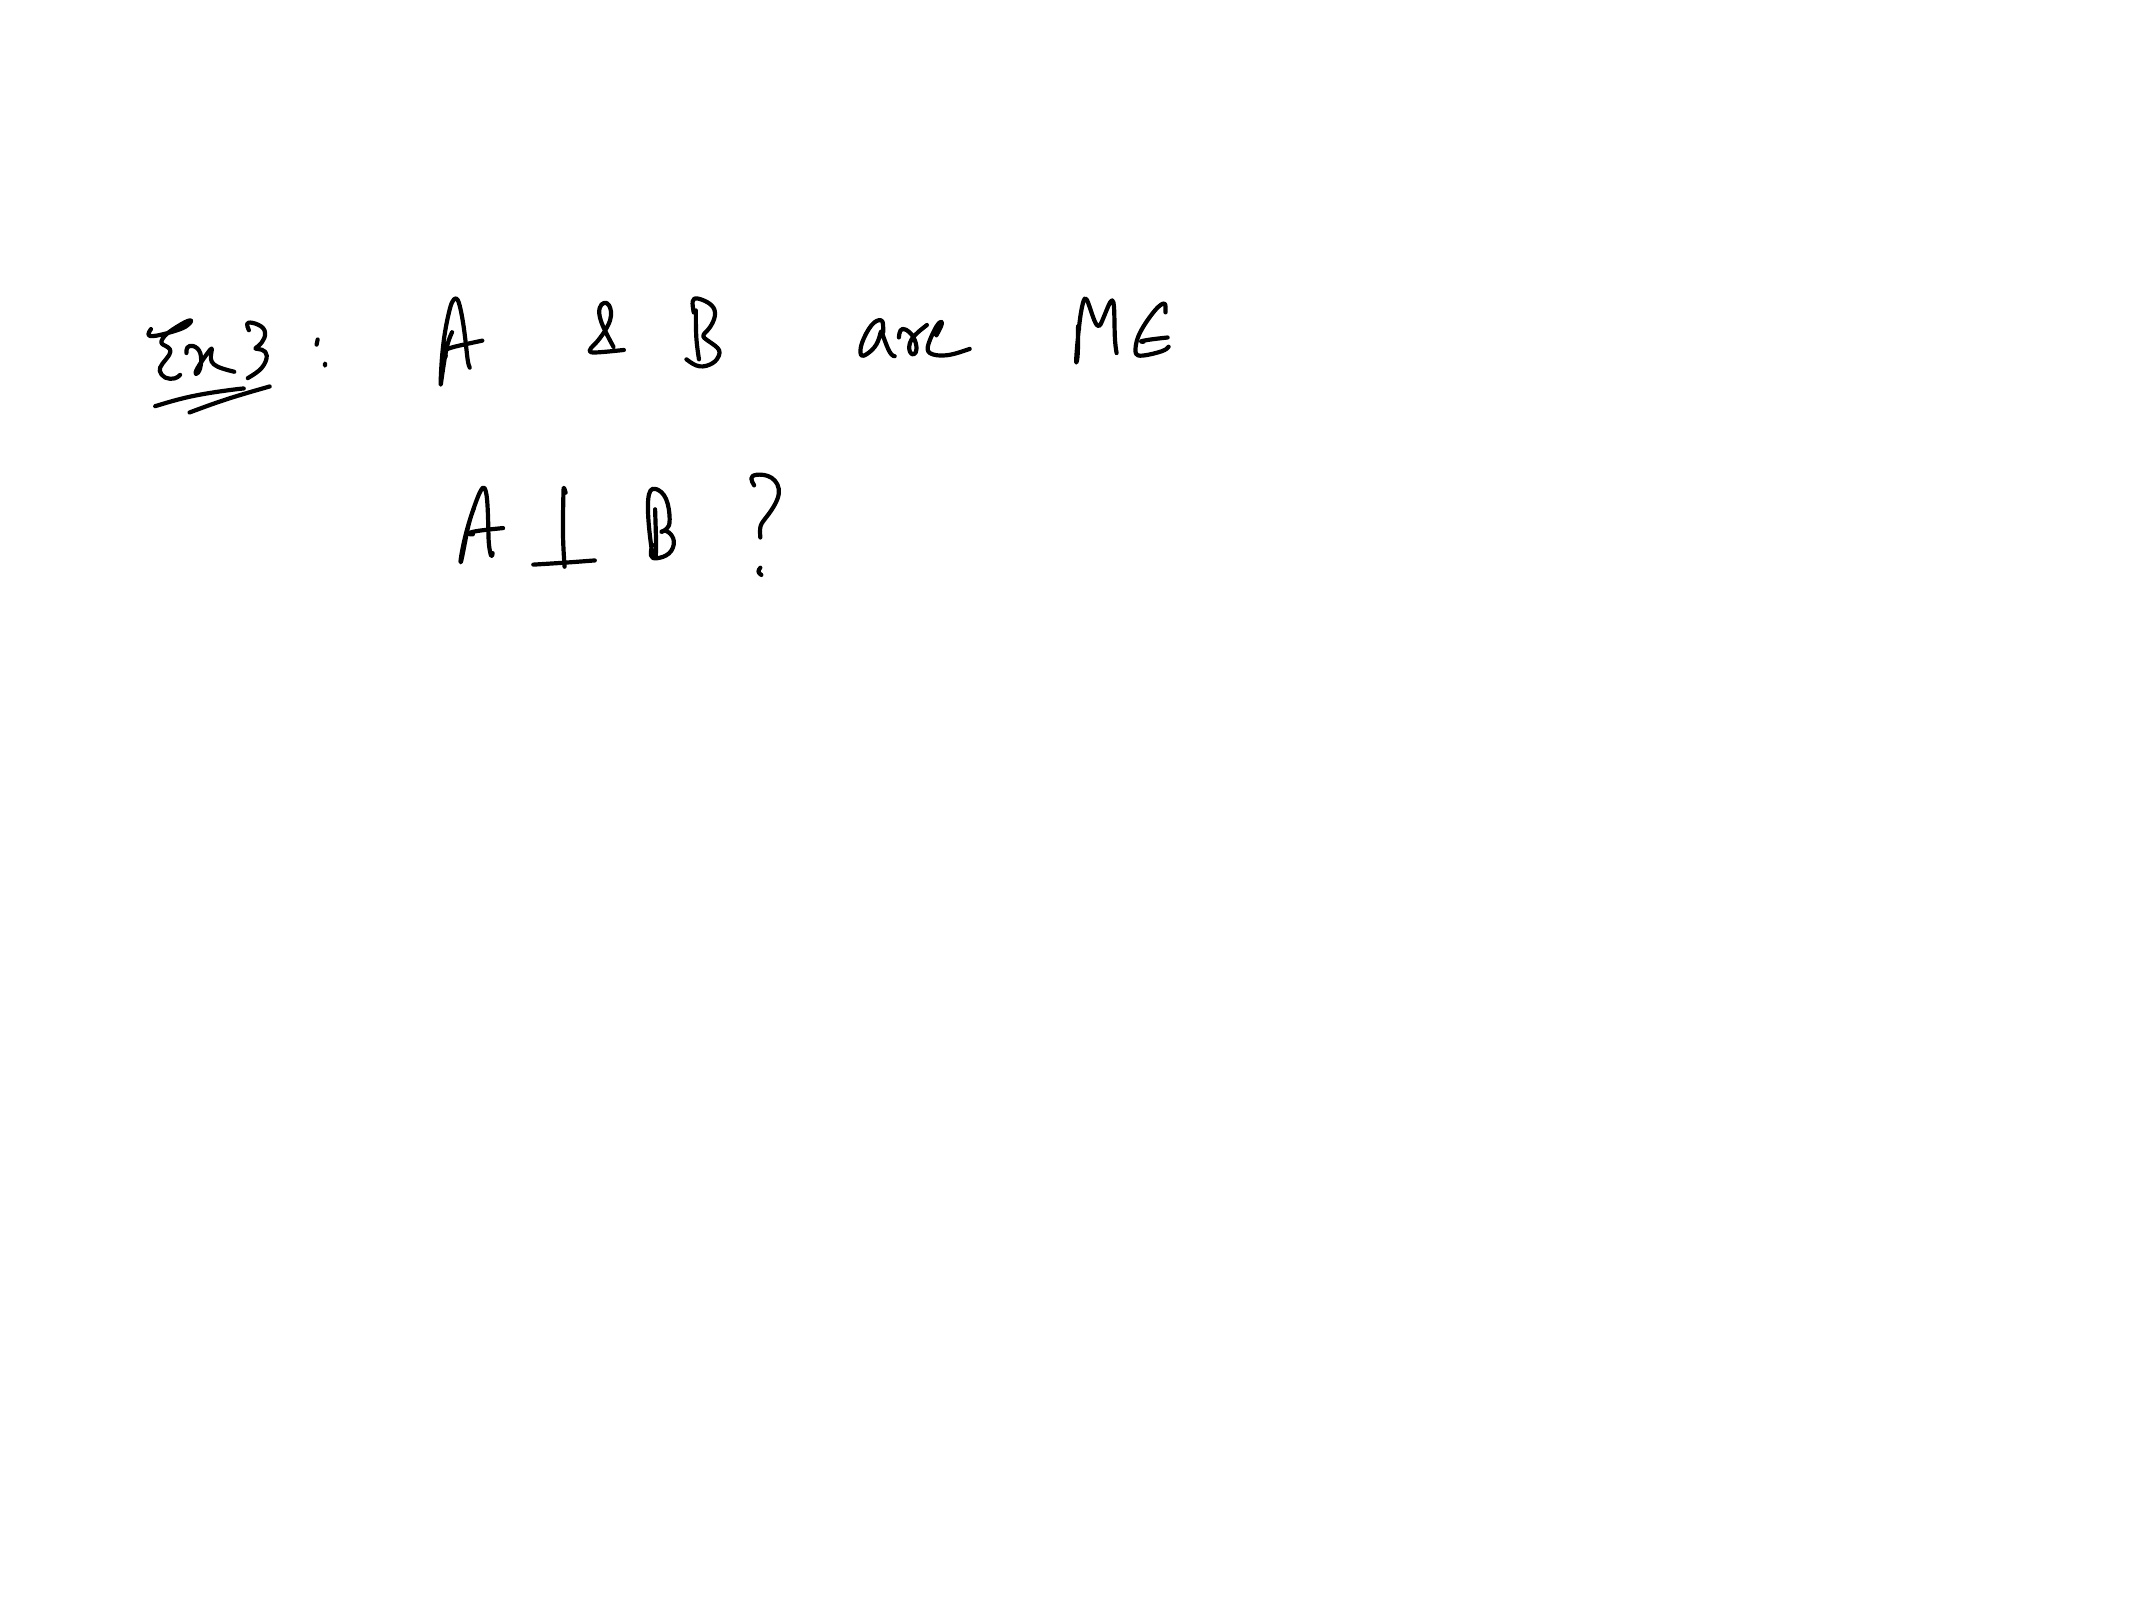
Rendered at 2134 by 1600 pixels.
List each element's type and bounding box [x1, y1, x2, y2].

text_box [148, 298, 1169, 576]
